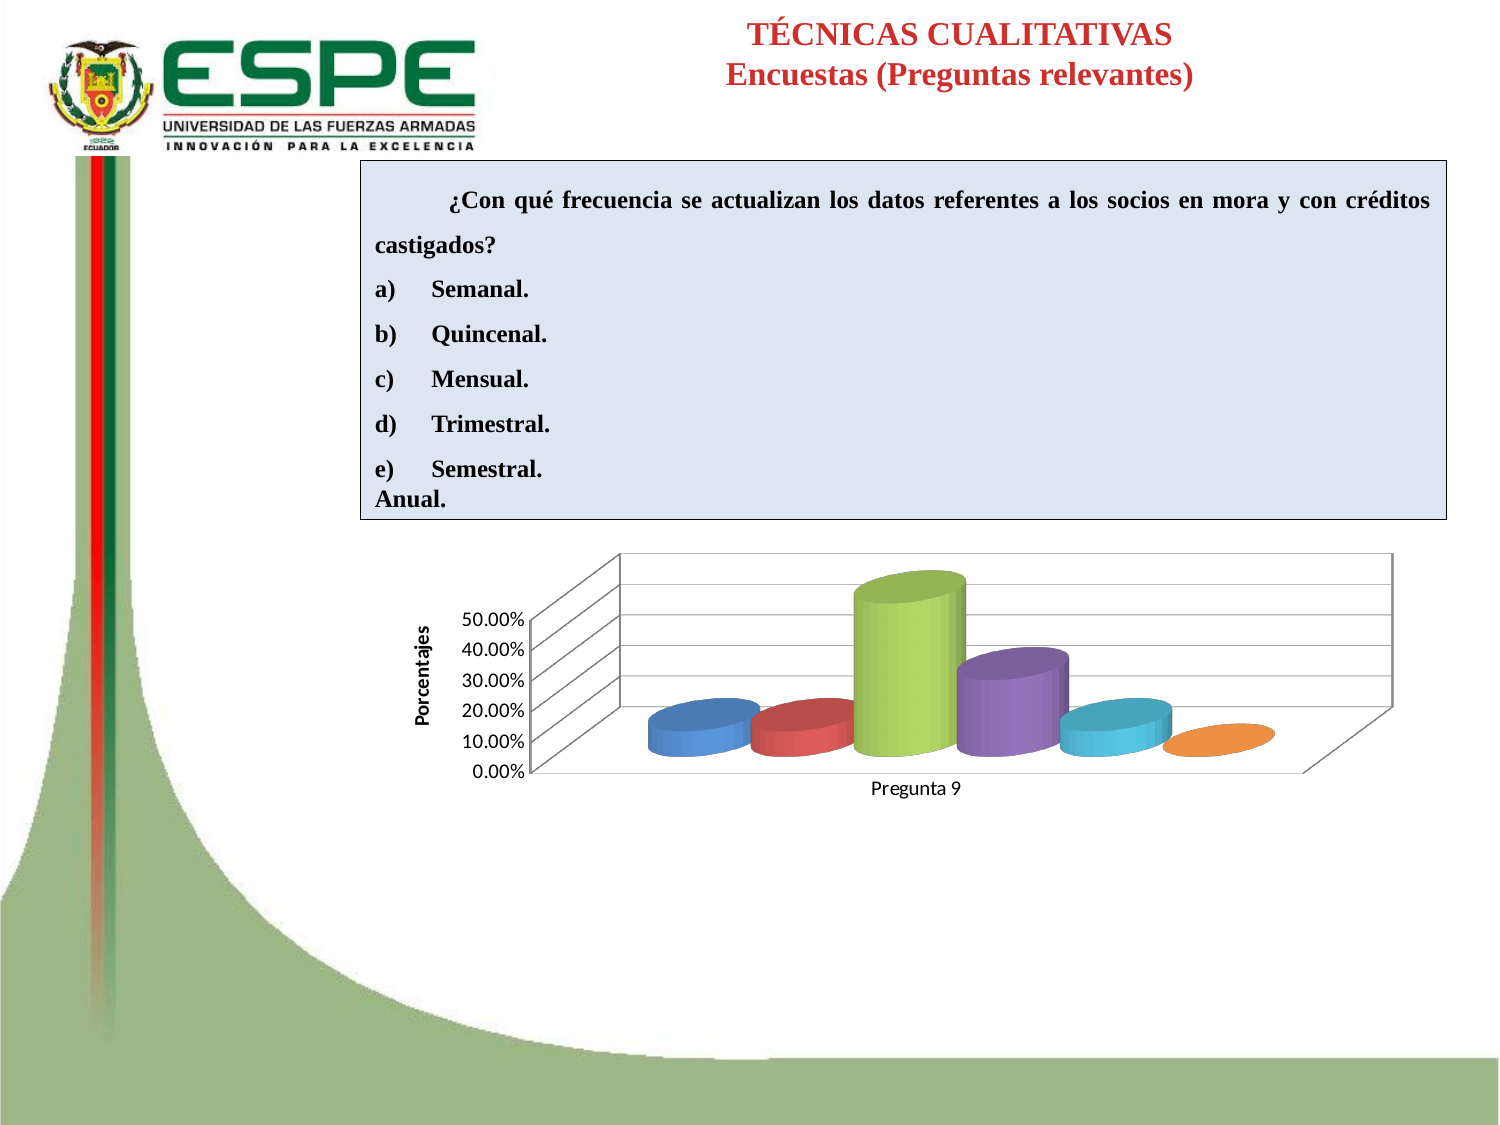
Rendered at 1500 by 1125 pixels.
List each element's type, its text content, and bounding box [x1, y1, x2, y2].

picture [0, 0, 1500, 1125]
text_box ¿Con qué frecuencia se actualizan los datos referentes a los socios en mora y con créditos castigados? Semanal. Quincenal. Mensual. Trimestral. Semestral. Anual. [360, 160, 1447, 520]
chart [359, 530, 1448, 1012]
text_box TÉCNICAS CUALITATIVAS Encuestas (Preguntas relevantes) [446, 4, 1474, 88]
